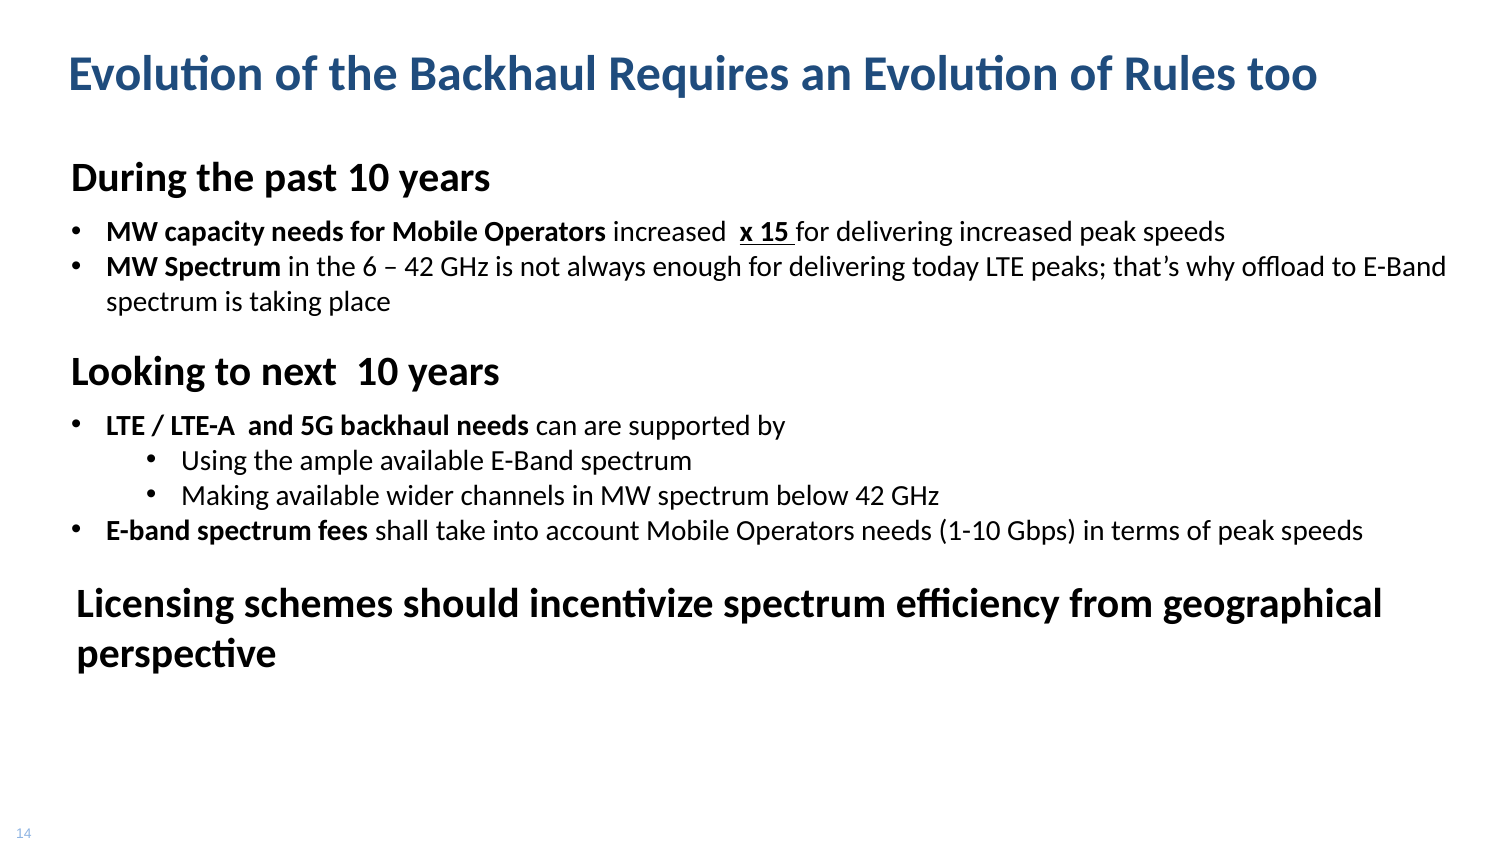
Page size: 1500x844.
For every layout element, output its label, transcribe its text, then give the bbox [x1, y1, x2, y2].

text_box During the past 10 years MW capacity needs for Mobile Operators increased x 15 for delivering increased peak speeds MW Spectrum in the 6 – 42 GHz is not always enough for delivering today LTE peaks; that’s why offload to E-Band spectrum is taking place [53, 160, 1471, 286]
title Evolution of the Backhaul Requires an Evolution of Rules too [53, 0, 1404, 141]
text_box Licensing schemes should incentivize spectrum efficiency from geographical perspective [17, 567, 1494, 683]
text_box Looking to next 10 years LTE / LTE-A and 5G backhaul needs can are supported by Using the ample available E-Band spectrum Making available wider channels in MW spectrum below 42 GHz E-band spectrum fees shall take into account Mobile Operators needs (1-10 Gbps) in terms of peak speeds [53, 339, 1471, 529]
